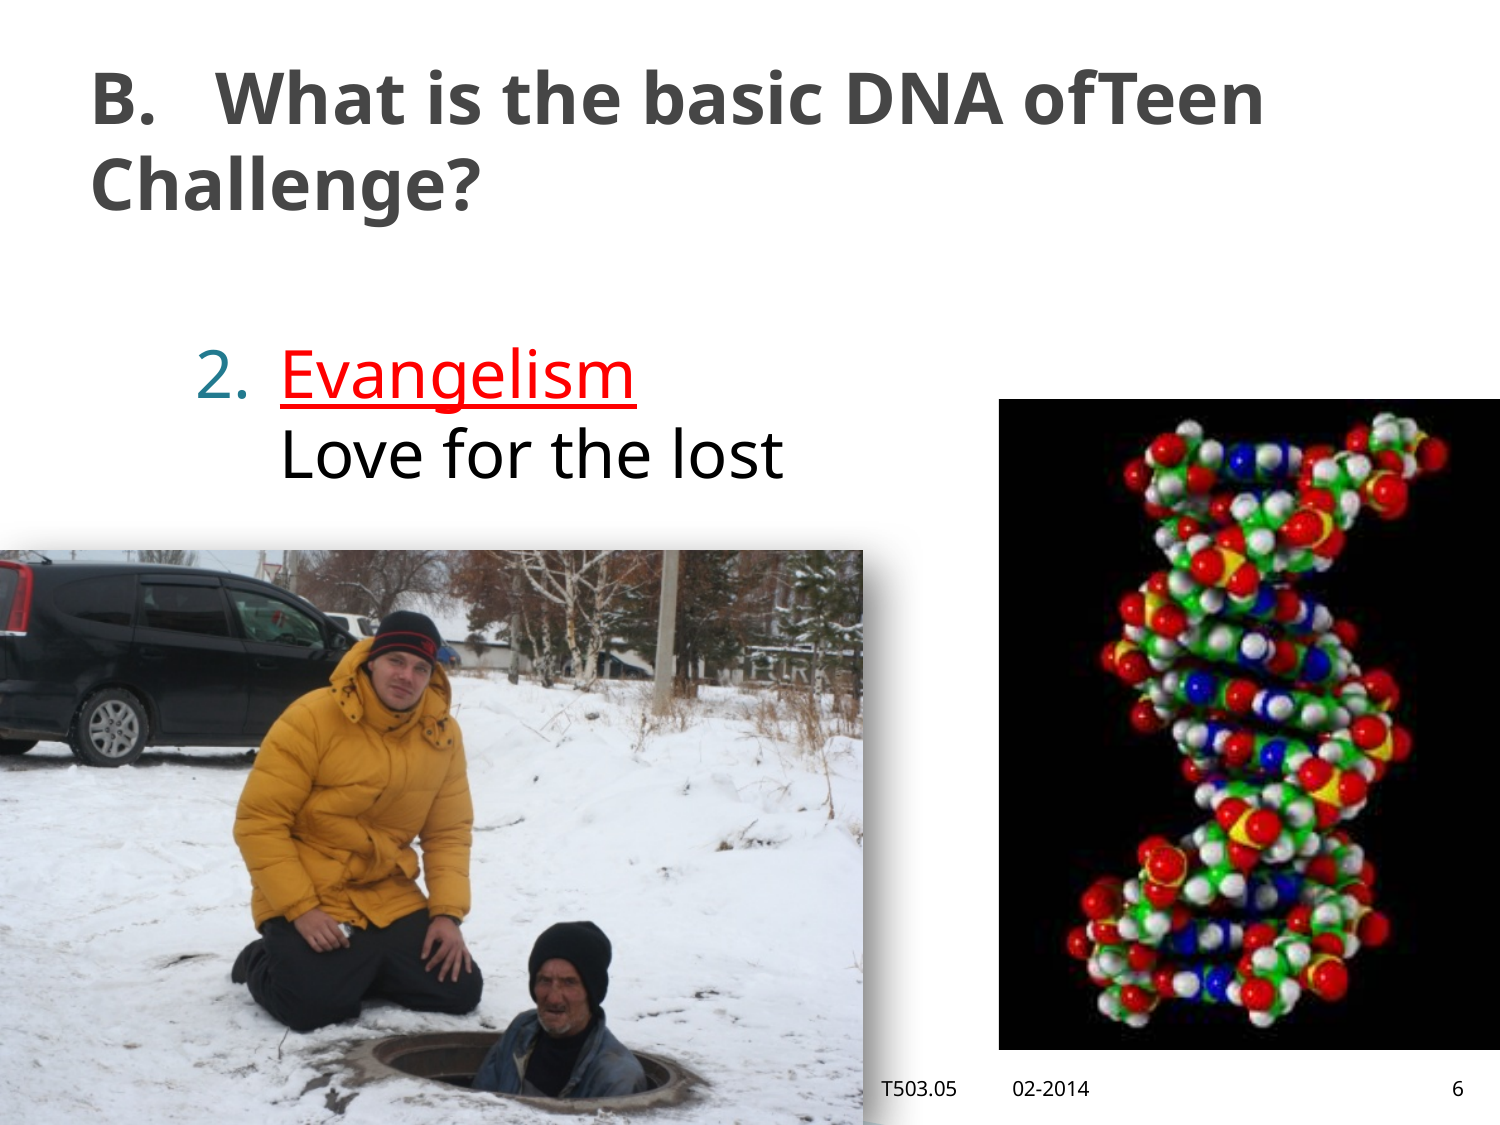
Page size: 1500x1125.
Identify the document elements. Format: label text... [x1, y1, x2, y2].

picture [998, 399, 1500, 1051]
title B. What is the basic DNA of Teen Challenge? [75, 45, 1425, 233]
picture [0, 550, 863, 1125]
list Evangelism Love for the lost [162, 324, 1013, 563]
slide_number 6 [1418, 1062, 1479, 1112]
footer T503.05 02-2014 [911, 1051, 1105, 1112]
